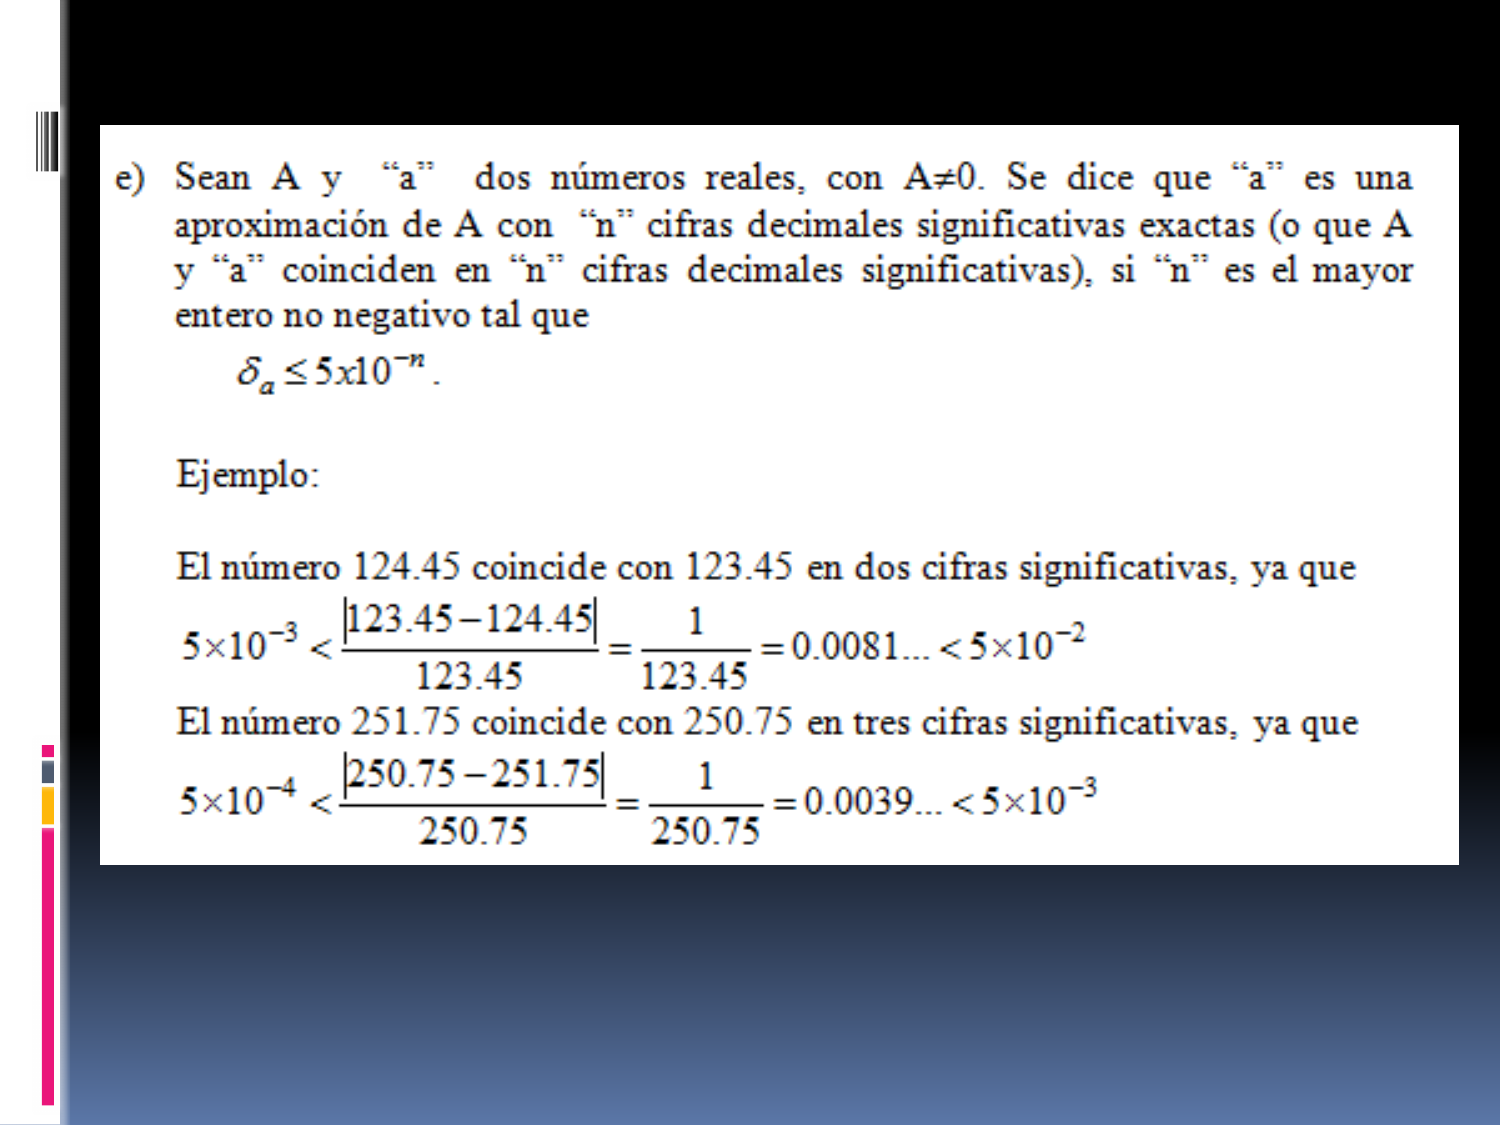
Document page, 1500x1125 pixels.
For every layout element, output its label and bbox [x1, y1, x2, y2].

picture [99, 124, 1460, 866]
